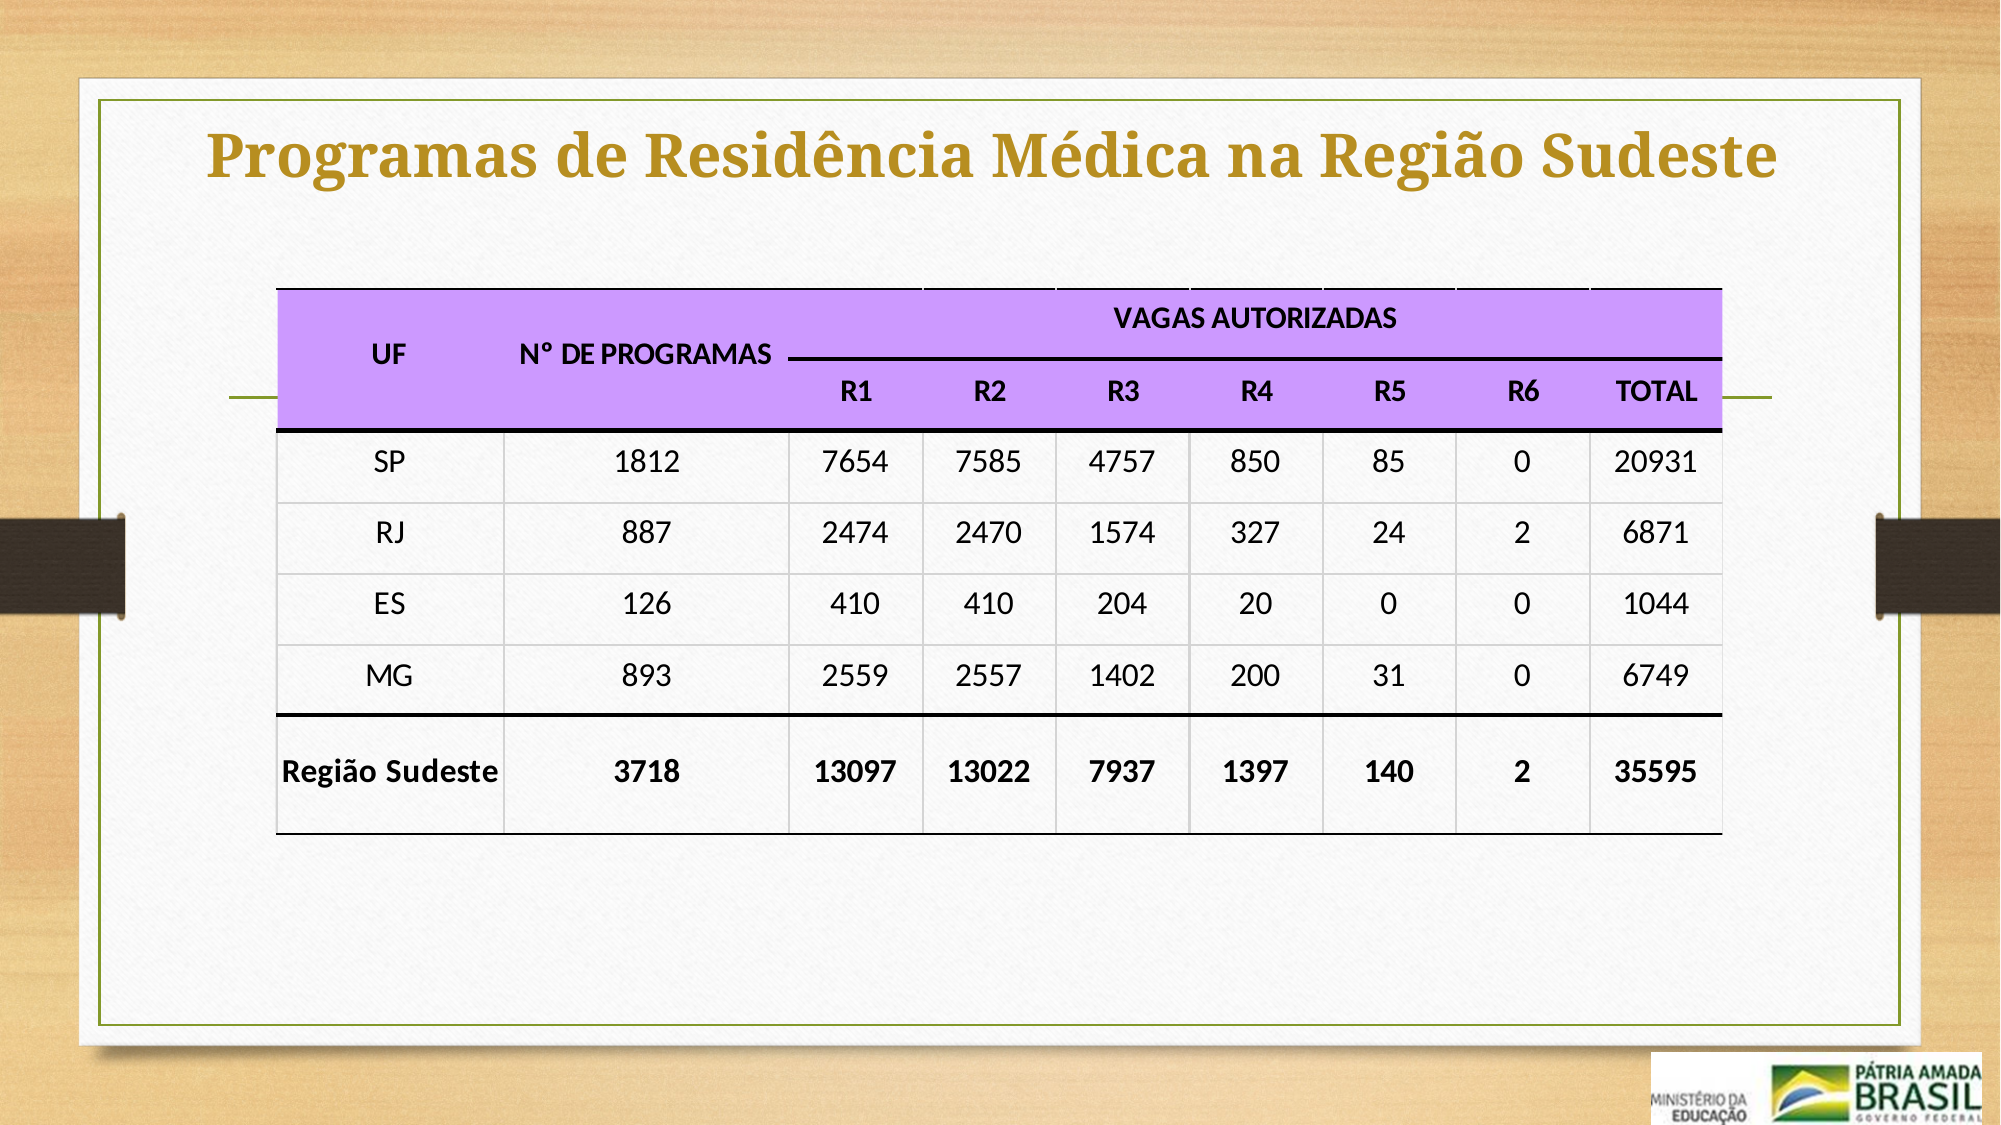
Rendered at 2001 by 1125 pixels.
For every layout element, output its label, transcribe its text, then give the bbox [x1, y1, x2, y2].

title Programas de Residência Médica na Região Sudeste [64, 108, 1923, 198]
picture [0, 0, 2001, 1125]
